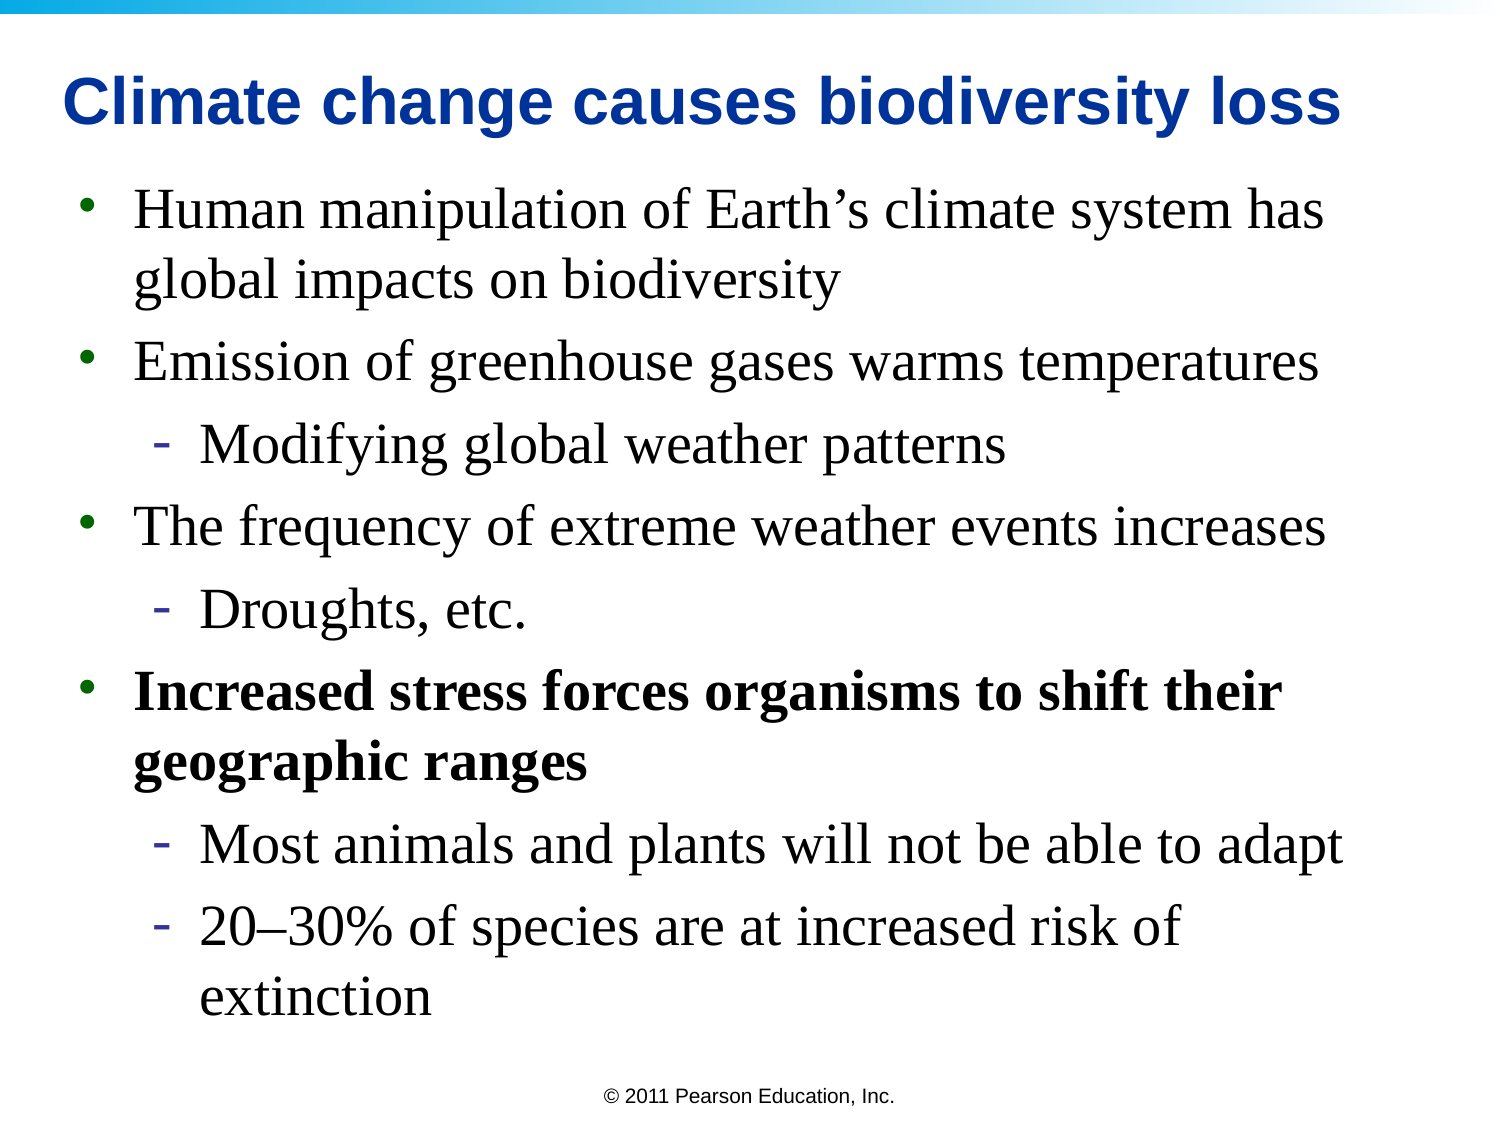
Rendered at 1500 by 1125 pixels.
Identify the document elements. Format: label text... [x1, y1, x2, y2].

list Human manipulation of Earth’s climate system has global impacts on biodiversity Emission of greenhouse gases warms temperatures Modifying global weather patterns The frequency of extreme weather events increases Droughts, etc. Increased stress forces organisms to shift their geographic ranges Most animals and plants will not be able to adapt 20–30% of species are at increased risk of extinction [62, 161, 1438, 1036]
title Climate change causes biodiversity loss [62, 57, 1388, 138]
